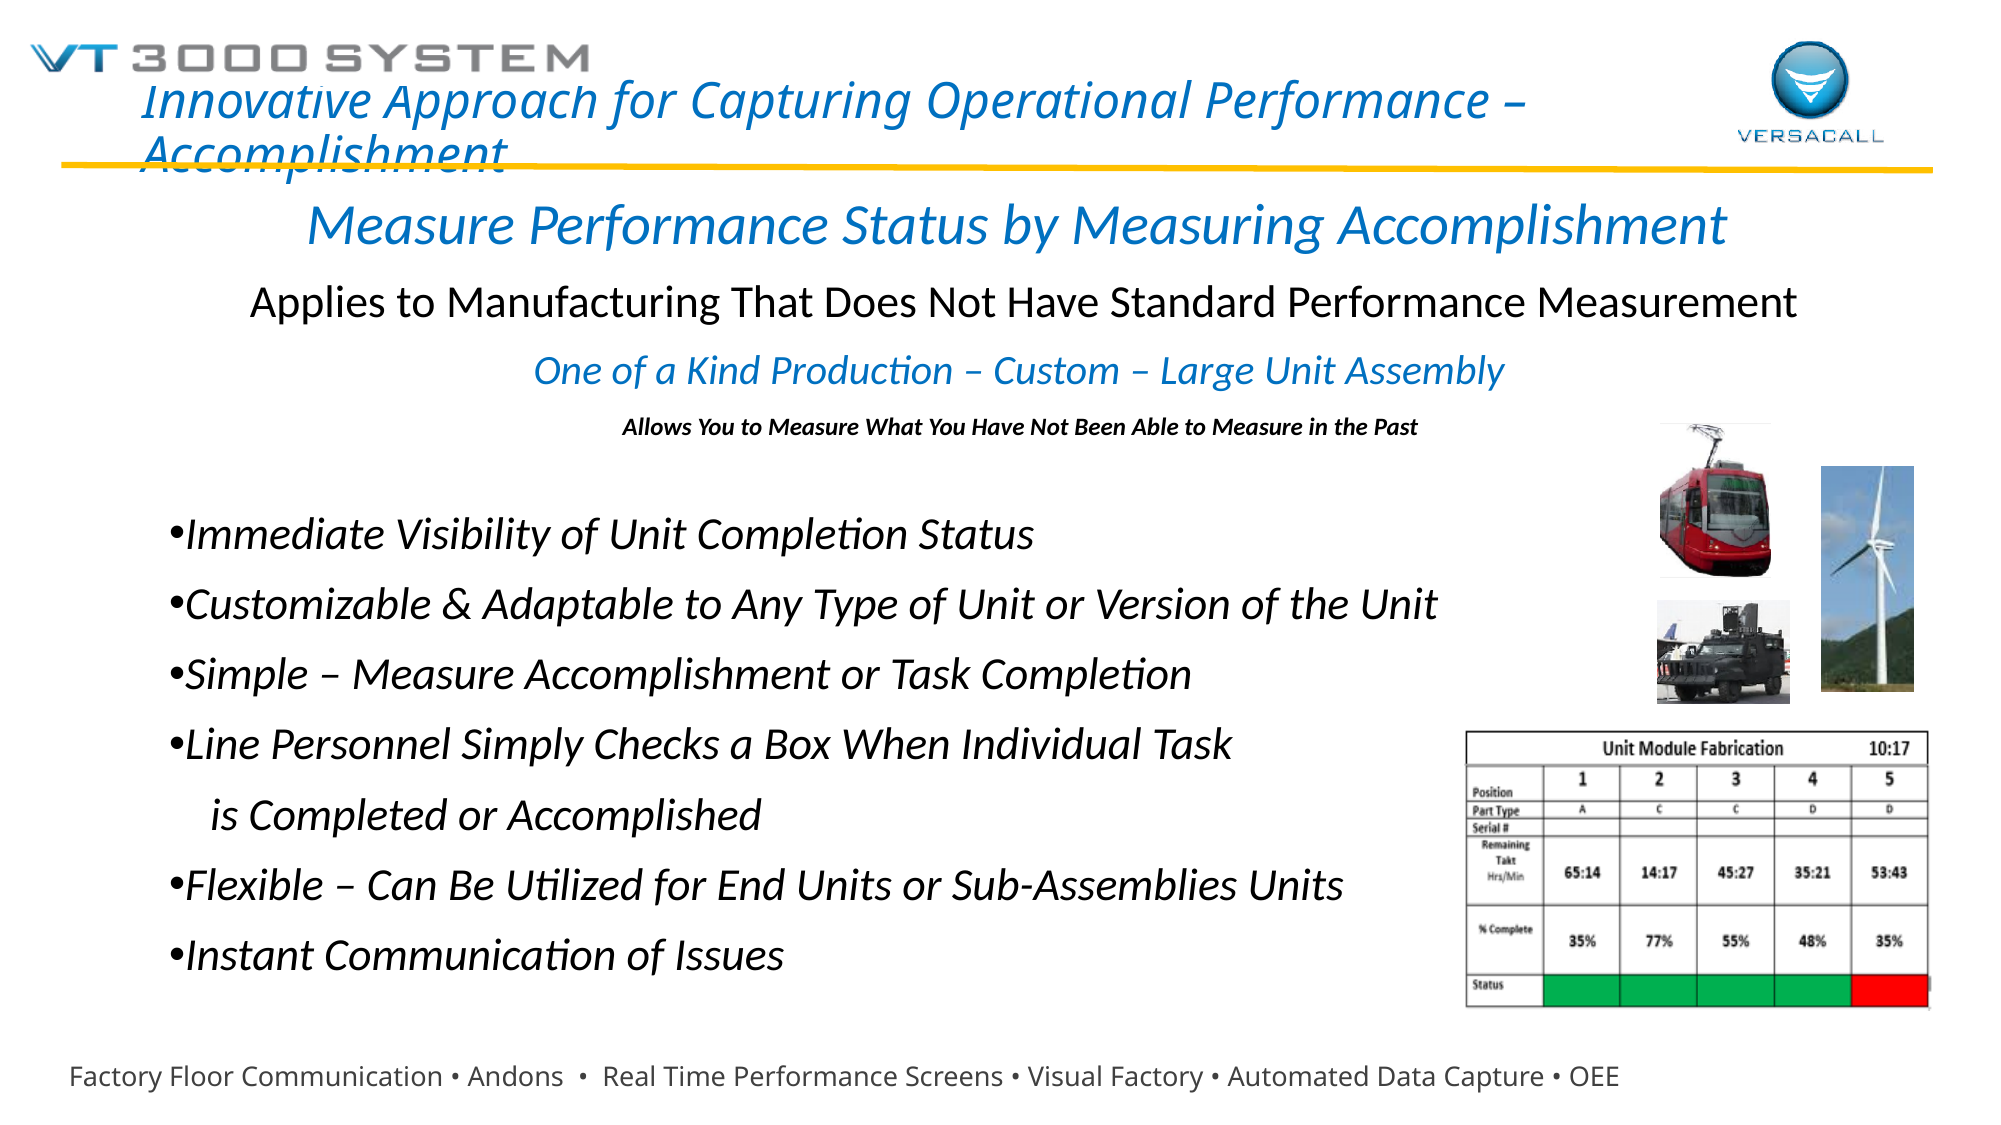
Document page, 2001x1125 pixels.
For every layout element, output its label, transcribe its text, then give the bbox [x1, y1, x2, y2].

picture [1463, 726, 1934, 1012]
picture [1737, 38, 1887, 149]
picture [1660, 423, 1771, 578]
title Innovative Approach for Capturing Operational Performance – Accomplishment [134, 19, 1861, 239]
picture [1656, 599, 1791, 704]
text_box Factory Floor Communication • Andons • Real Time Performance Screens • Visual Factory • Automated Data Capture • OEE [61, 1052, 2000, 1100]
picture [24, 20, 601, 87]
list Measure Performance Status by Measuring Accomplishment Applies to Manufacturing That Does Not Have Standard Performance Measurement One of a Kind Production – Custom – Large Unit Assembly Allows You to Measure What You Have Not Been Able to Measure in the Past Immediate Visibility of Unit Completion Status Customizable & Adaptable to Any Type of Unit or Version of the Unit Simple – Measure Accomplishment or Task Completion Line Personnel Simply Checks a Box When Individual Task is Completed or Accomplished Flexible – Can Be Utilized for End Units or Sub-Assemblies Units Instant Communication of Issues [161, 186, 1888, 1014]
picture [1821, 466, 1915, 693]
